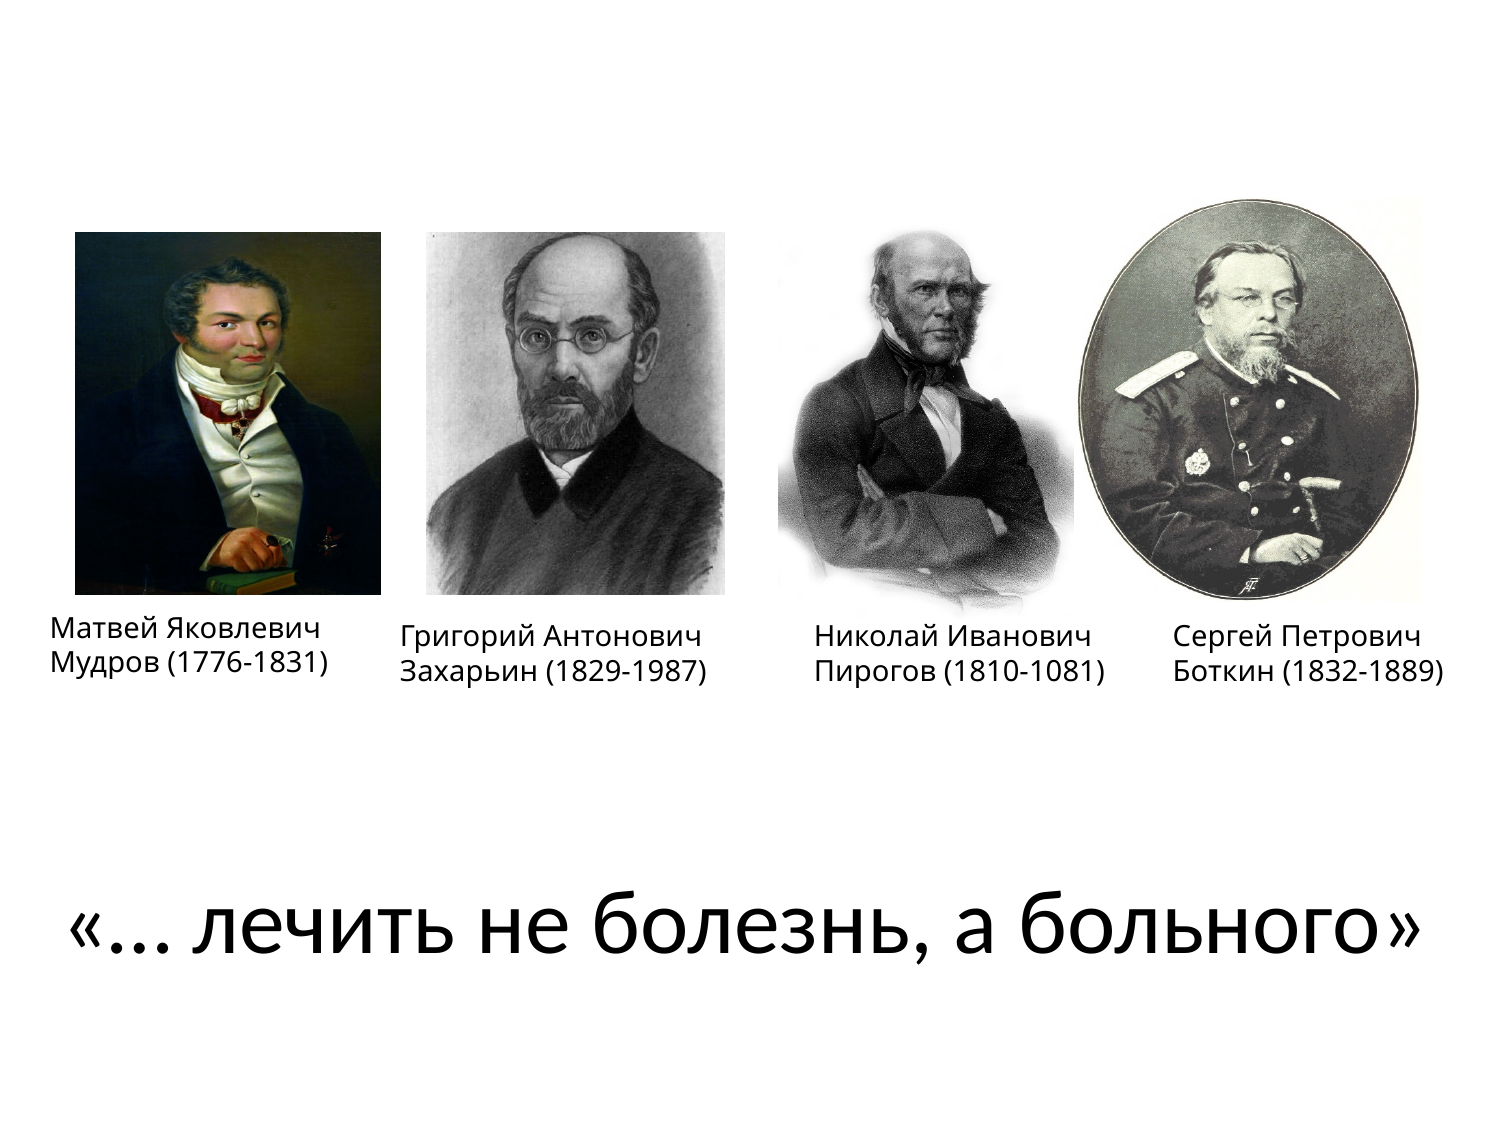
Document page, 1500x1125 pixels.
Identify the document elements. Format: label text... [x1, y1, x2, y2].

picture [777, 197, 1421, 619]
title «… лечить не болезнь, а больного» [34, 822, 1457, 1011]
picture [74, 232, 381, 595]
text_box Григорий Антонович Захарьин (1829-1987) [385, 609, 798, 695]
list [382, 232, 772, 595]
text_box Сергей Петрович Боткин (1832-1889) [1157, 609, 1459, 695]
text_box Николай Иванович Пирогов (1810-1081) [798, 610, 1120, 695]
text_box Матвей Яковлевич Мудров (1776-1831) [34, 601, 386, 687]
